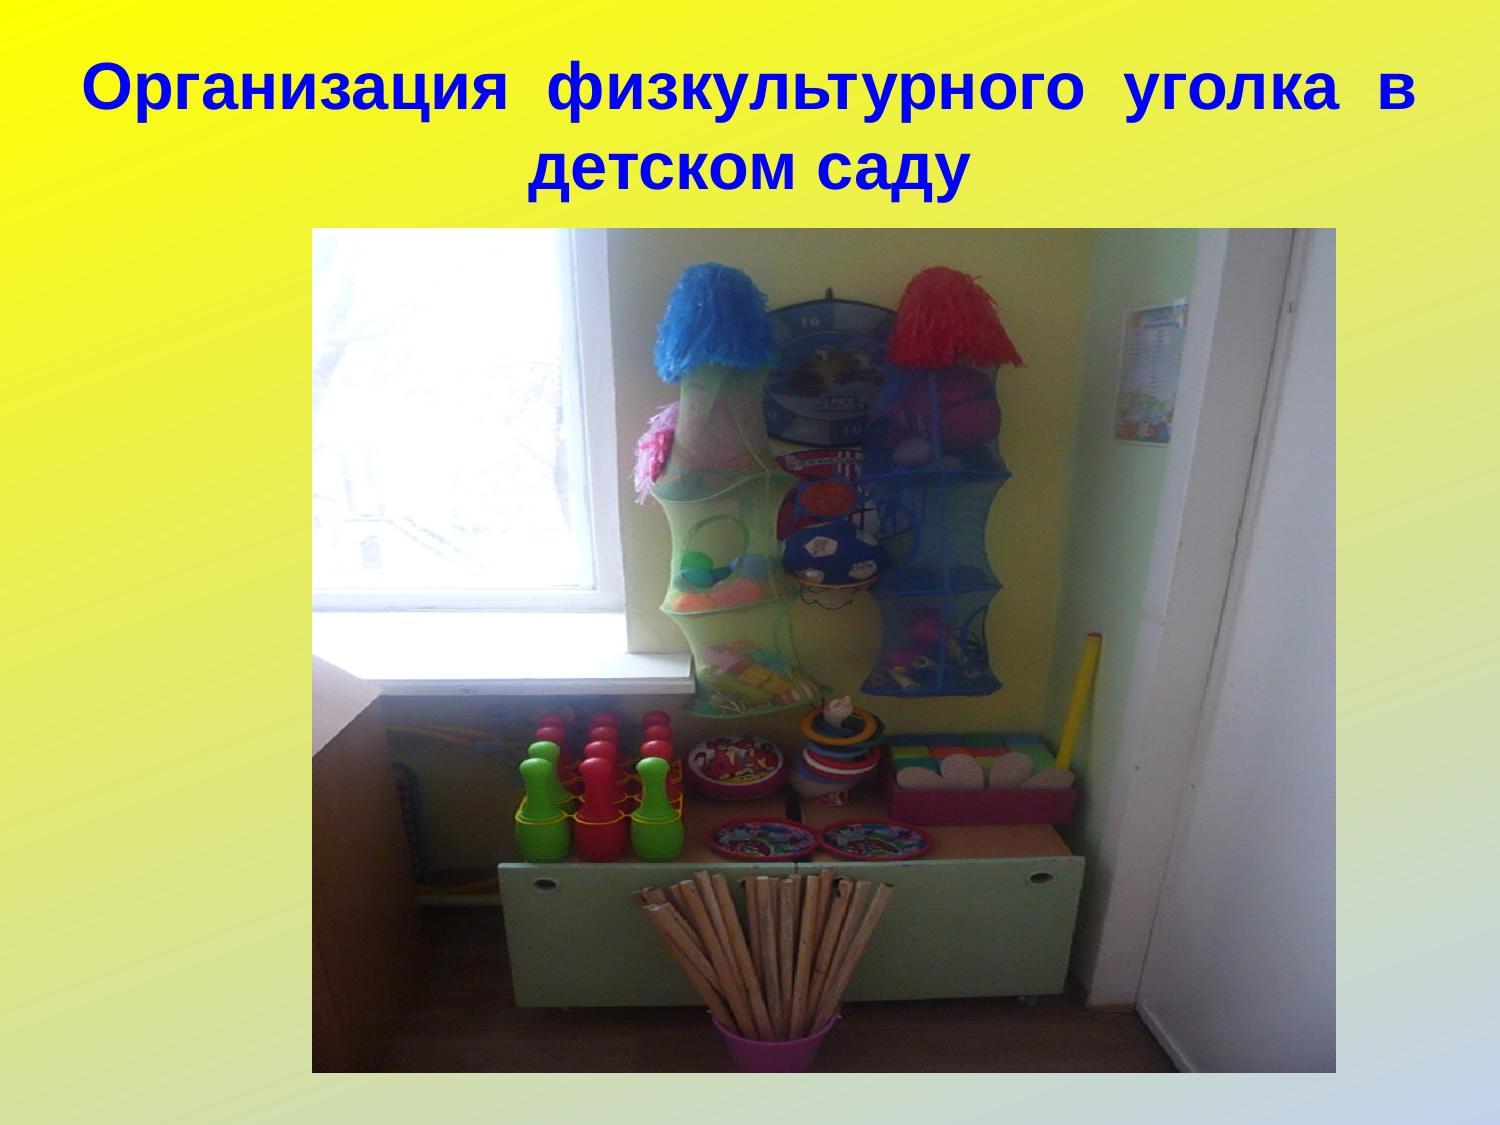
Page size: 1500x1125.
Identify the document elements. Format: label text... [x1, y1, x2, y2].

text_box Организация физкультурного уголка в детском саду [58, 35, 1442, 210]
picture [312, 228, 1336, 1073]
